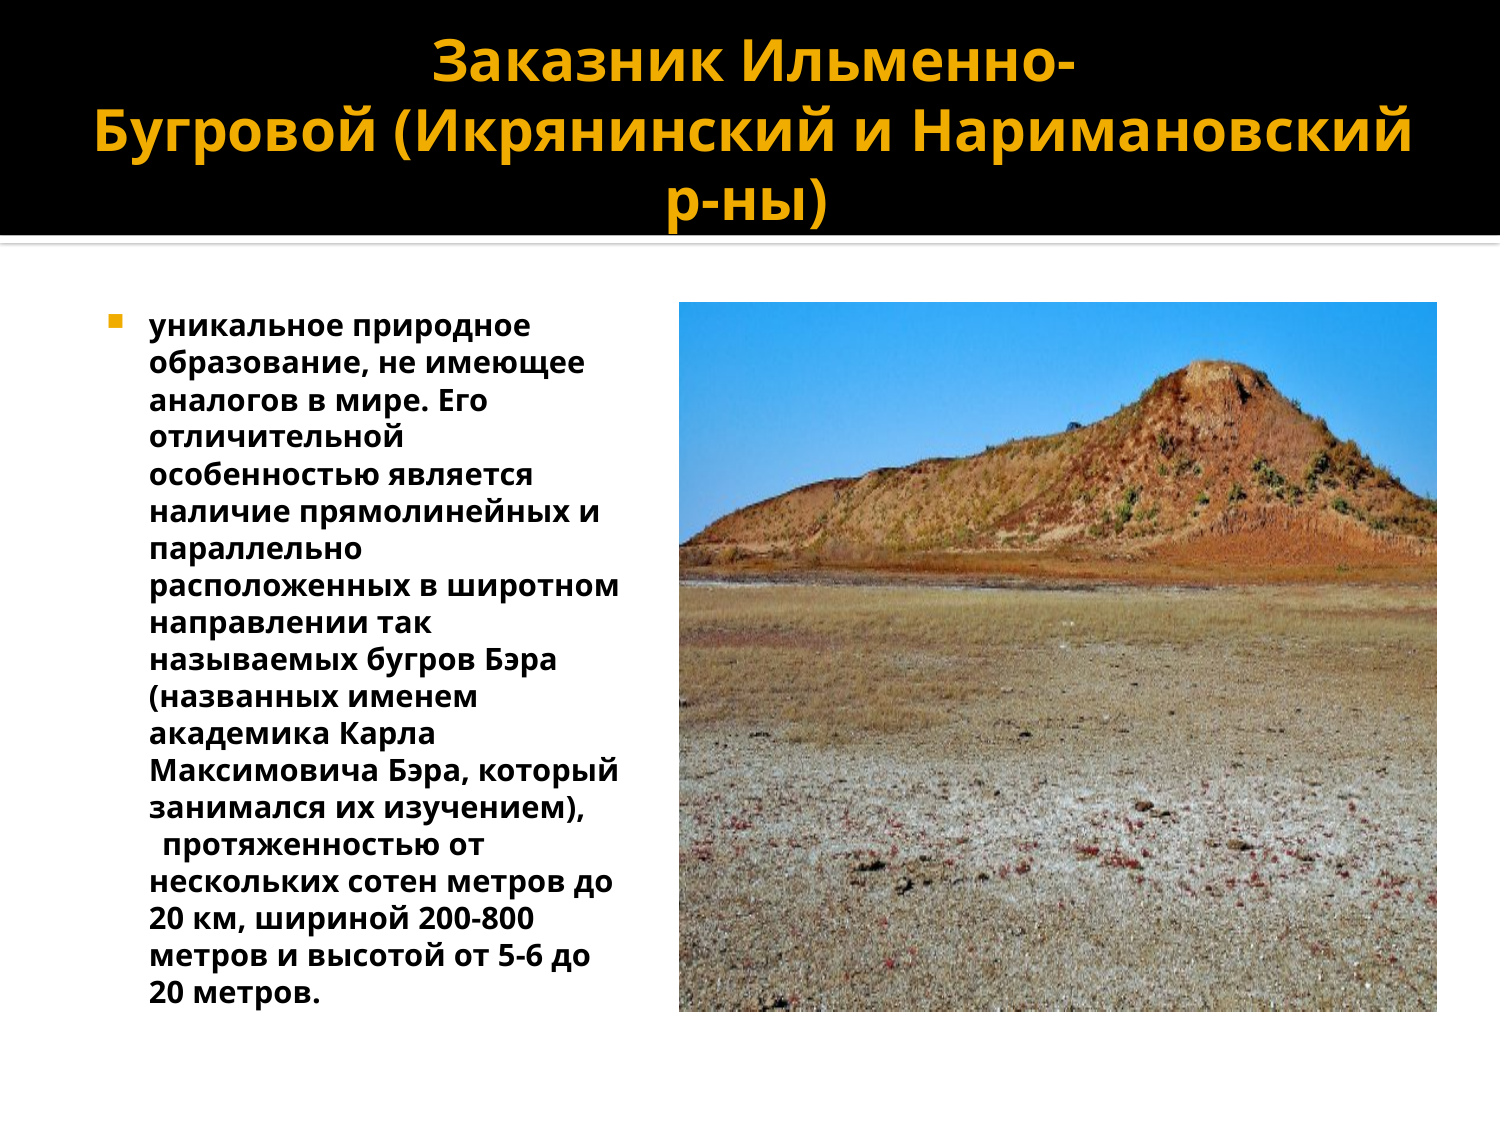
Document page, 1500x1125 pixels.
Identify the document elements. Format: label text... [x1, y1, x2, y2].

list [679, 302, 1437, 1012]
list уникальное природное образование, не имеющее аналогов в мире. Его отличительной особенностью является наличие прямолинейных и параллельно расположенных в широтном направлении так называемых бугров Бэра (названных именем академика Карла Максимовича Бэра, который занимался их изучением), протяженностью от нескольких сотен метров до 20 км, шириной 200-800 метров и высотой от 5-6 до 20 метров. [75, 291, 644, 1050]
title Заказник Ильменно-Бугровой (Икрянинский и Наримановский р-ны) [75, 24, 1425, 231]
